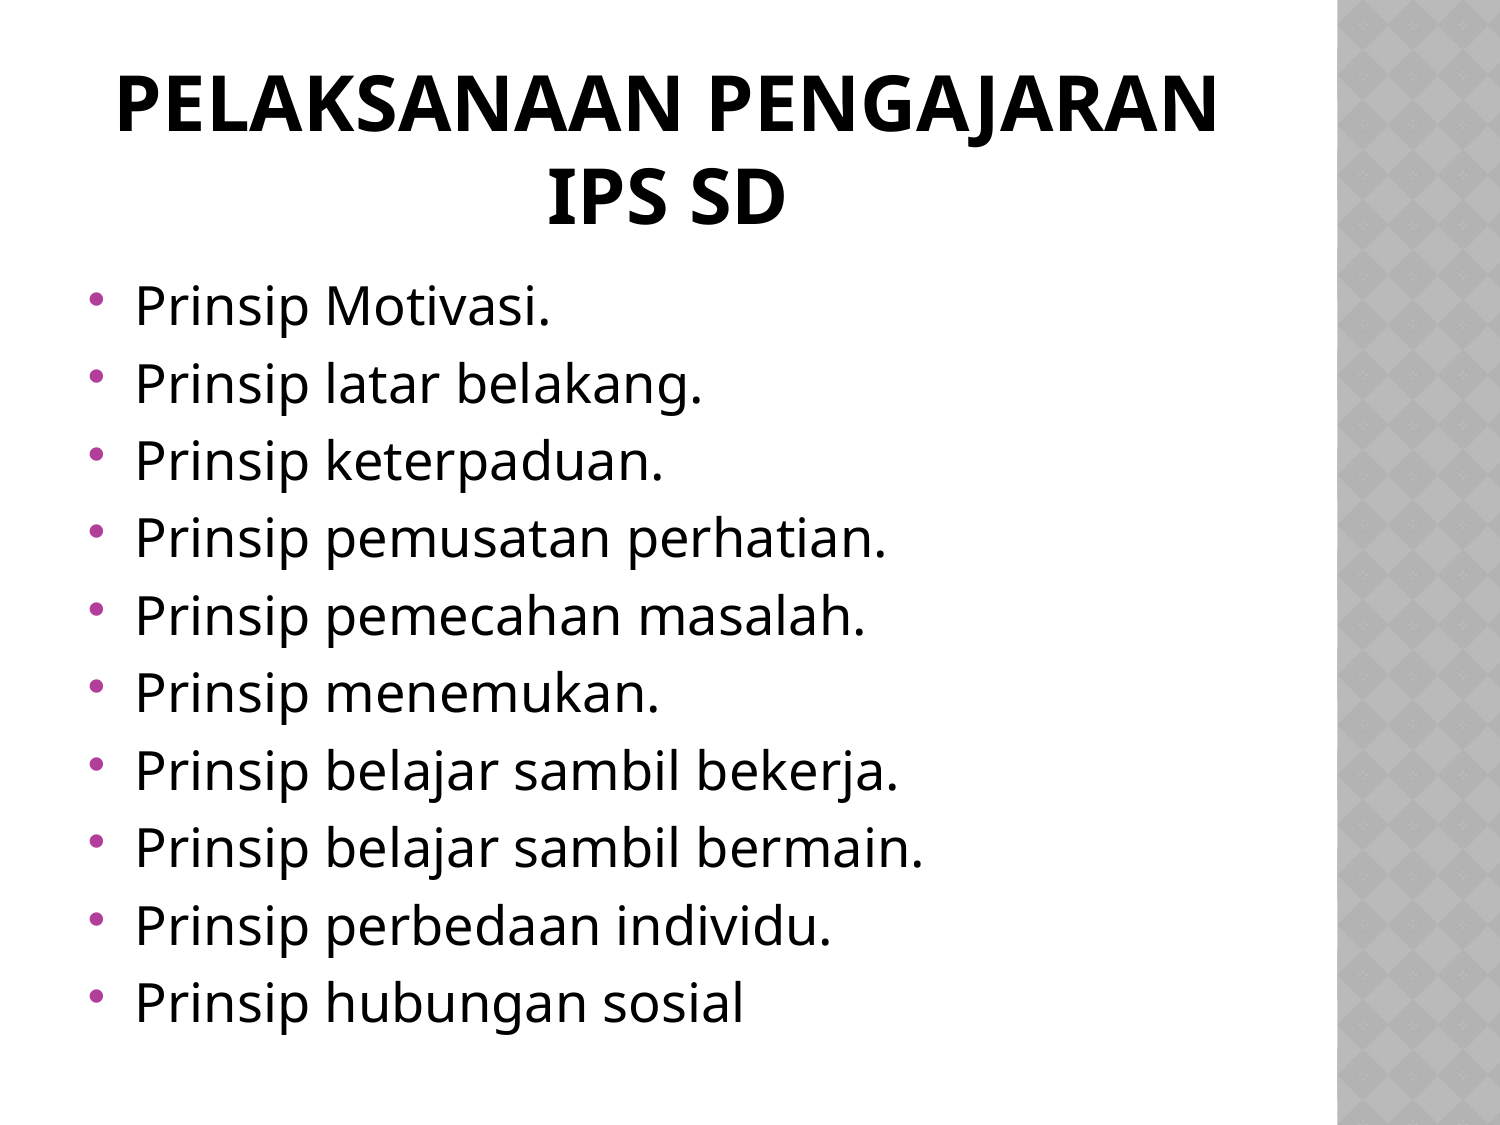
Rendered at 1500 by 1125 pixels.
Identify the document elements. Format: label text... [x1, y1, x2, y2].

title Pelaksanaan pengajaran ips sd [75, 52, 1263, 240]
list Prinsip Motivasi. Prinsip latar belakang. Prinsip keterpaduan. Prinsip pemusatan perhatian. Prinsip pemecahan masalah. Prinsip menemukan. Prinsip belajar sambil bekerja. Prinsip belajar sambil bermain. Prinsip perbedaan individu. Prinsip hubungan sosial [75, 264, 1263, 1059]
